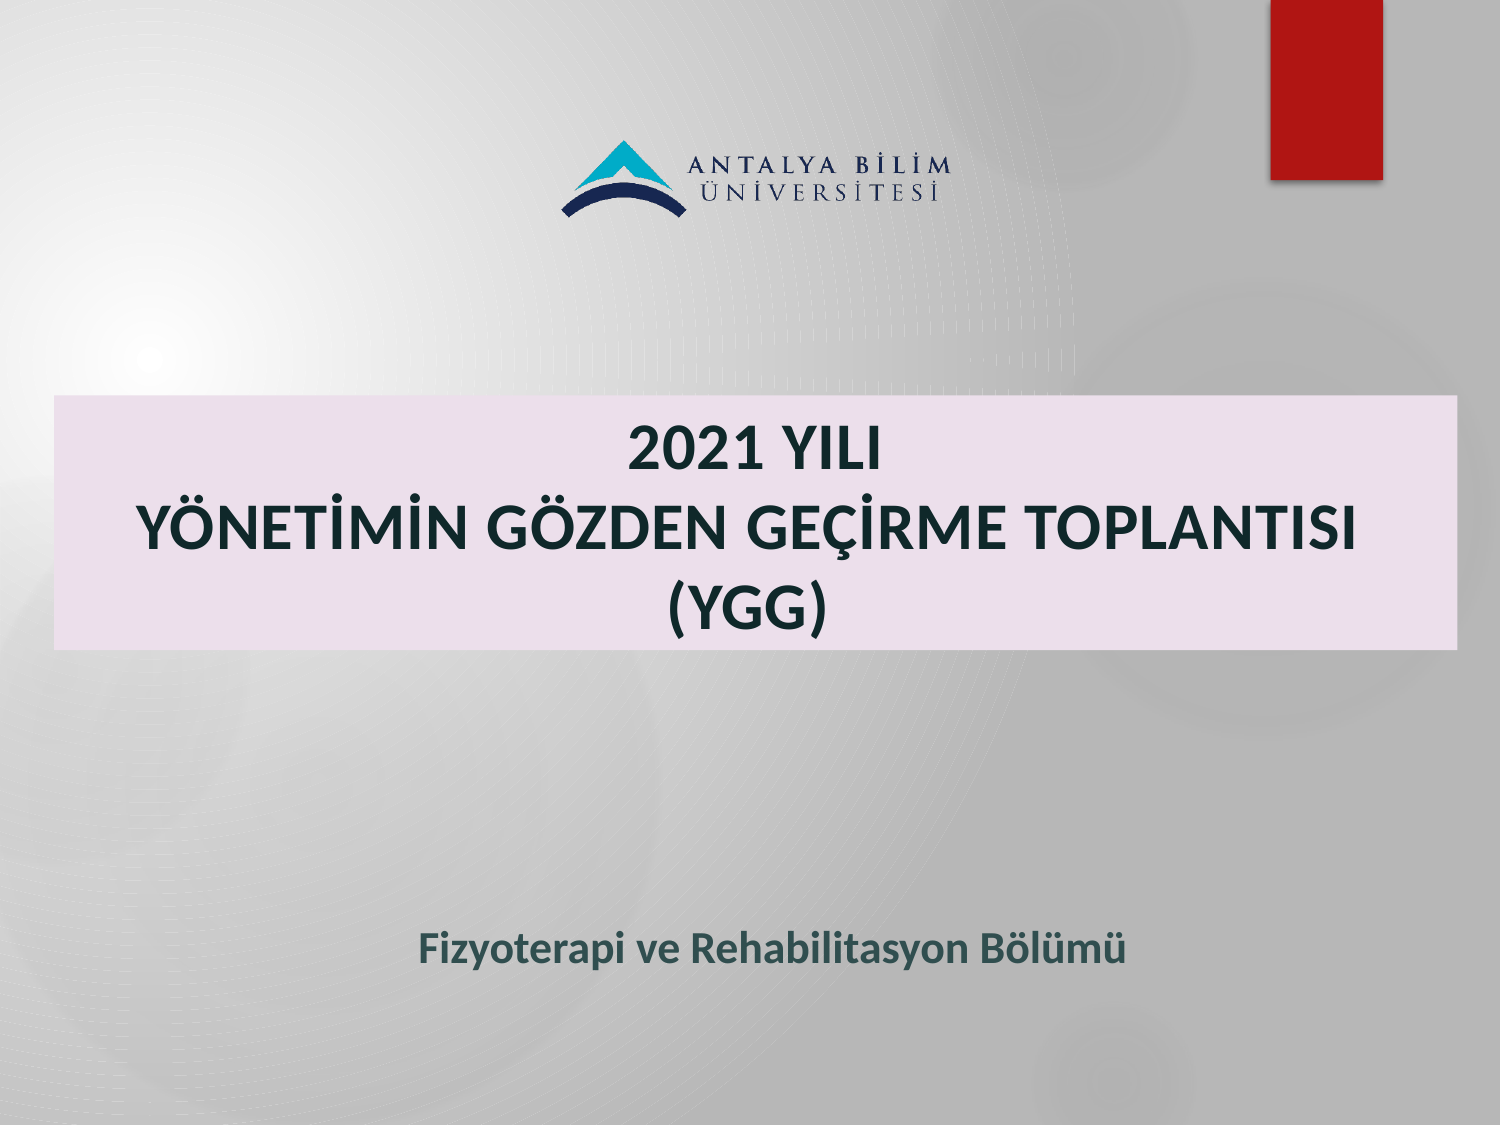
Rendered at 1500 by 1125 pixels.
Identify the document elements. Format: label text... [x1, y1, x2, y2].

picture [560, 136, 952, 221]
text_box Fizyoterapi ve Rehabilitasyon Bölümü [403, 910, 1197, 980]
text_box 2021 YILI YÖNETİMİN GÖZDEN GEÇİRME TOPLANTISI (YGG) [54, 395, 1458, 651]
